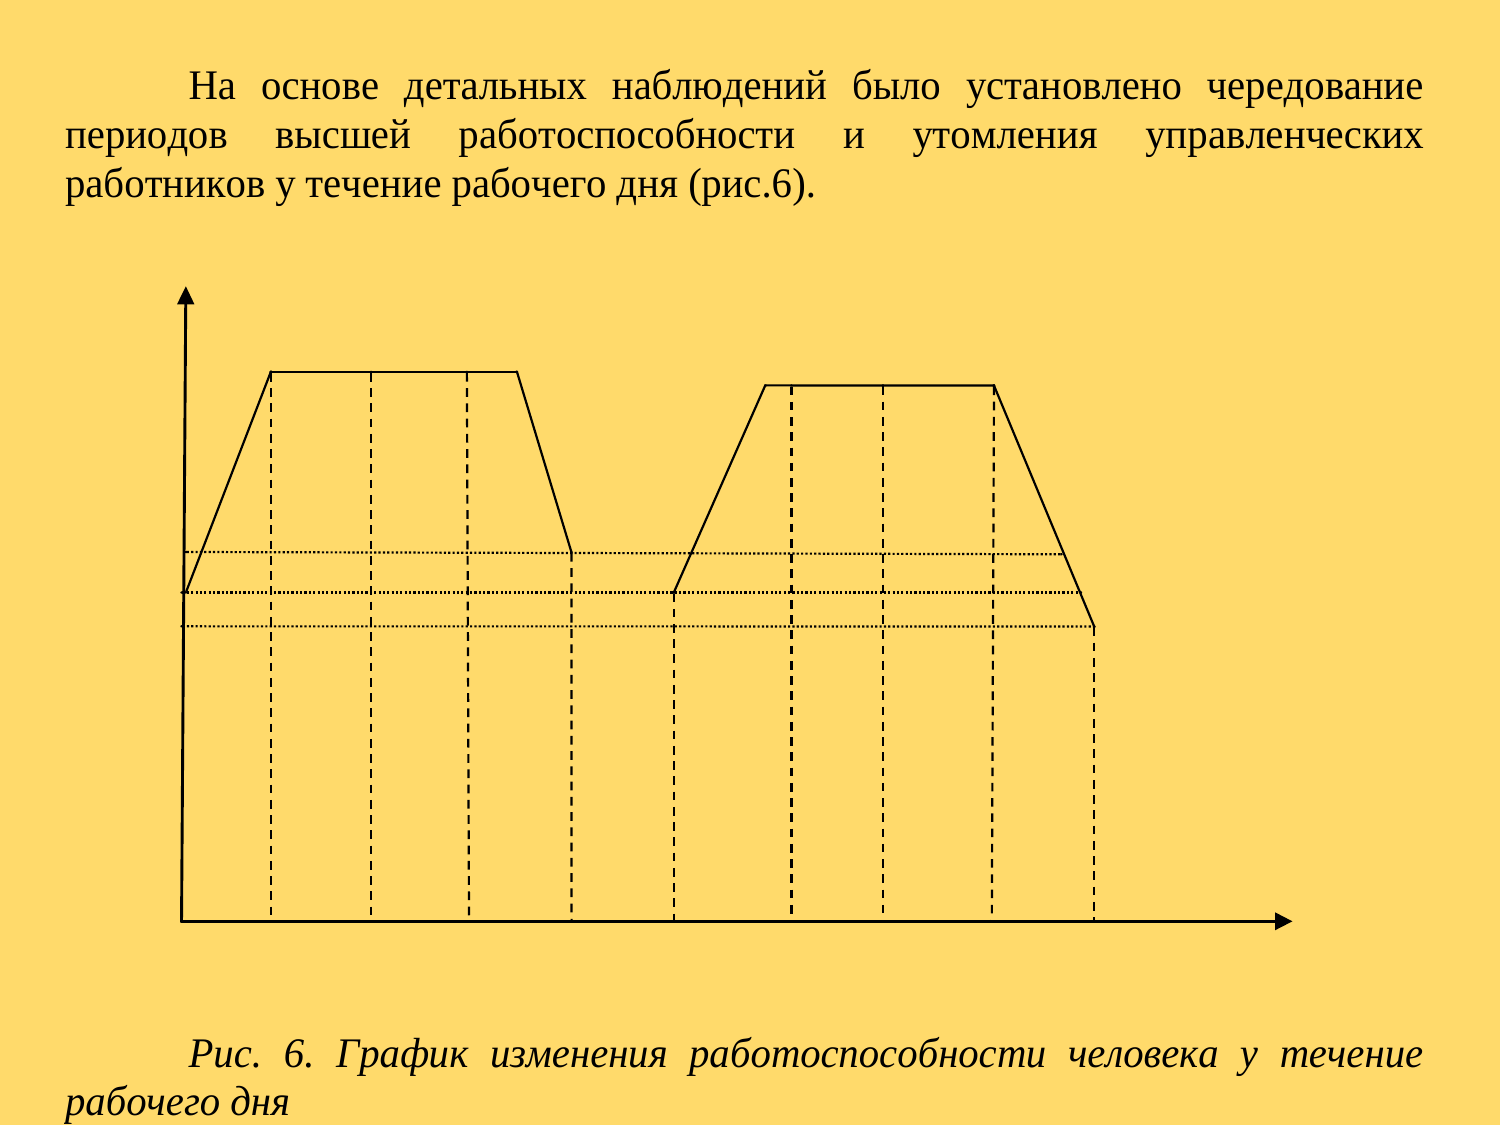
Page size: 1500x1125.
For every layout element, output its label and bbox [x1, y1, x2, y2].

list [64, 61, 1424, 1125]
